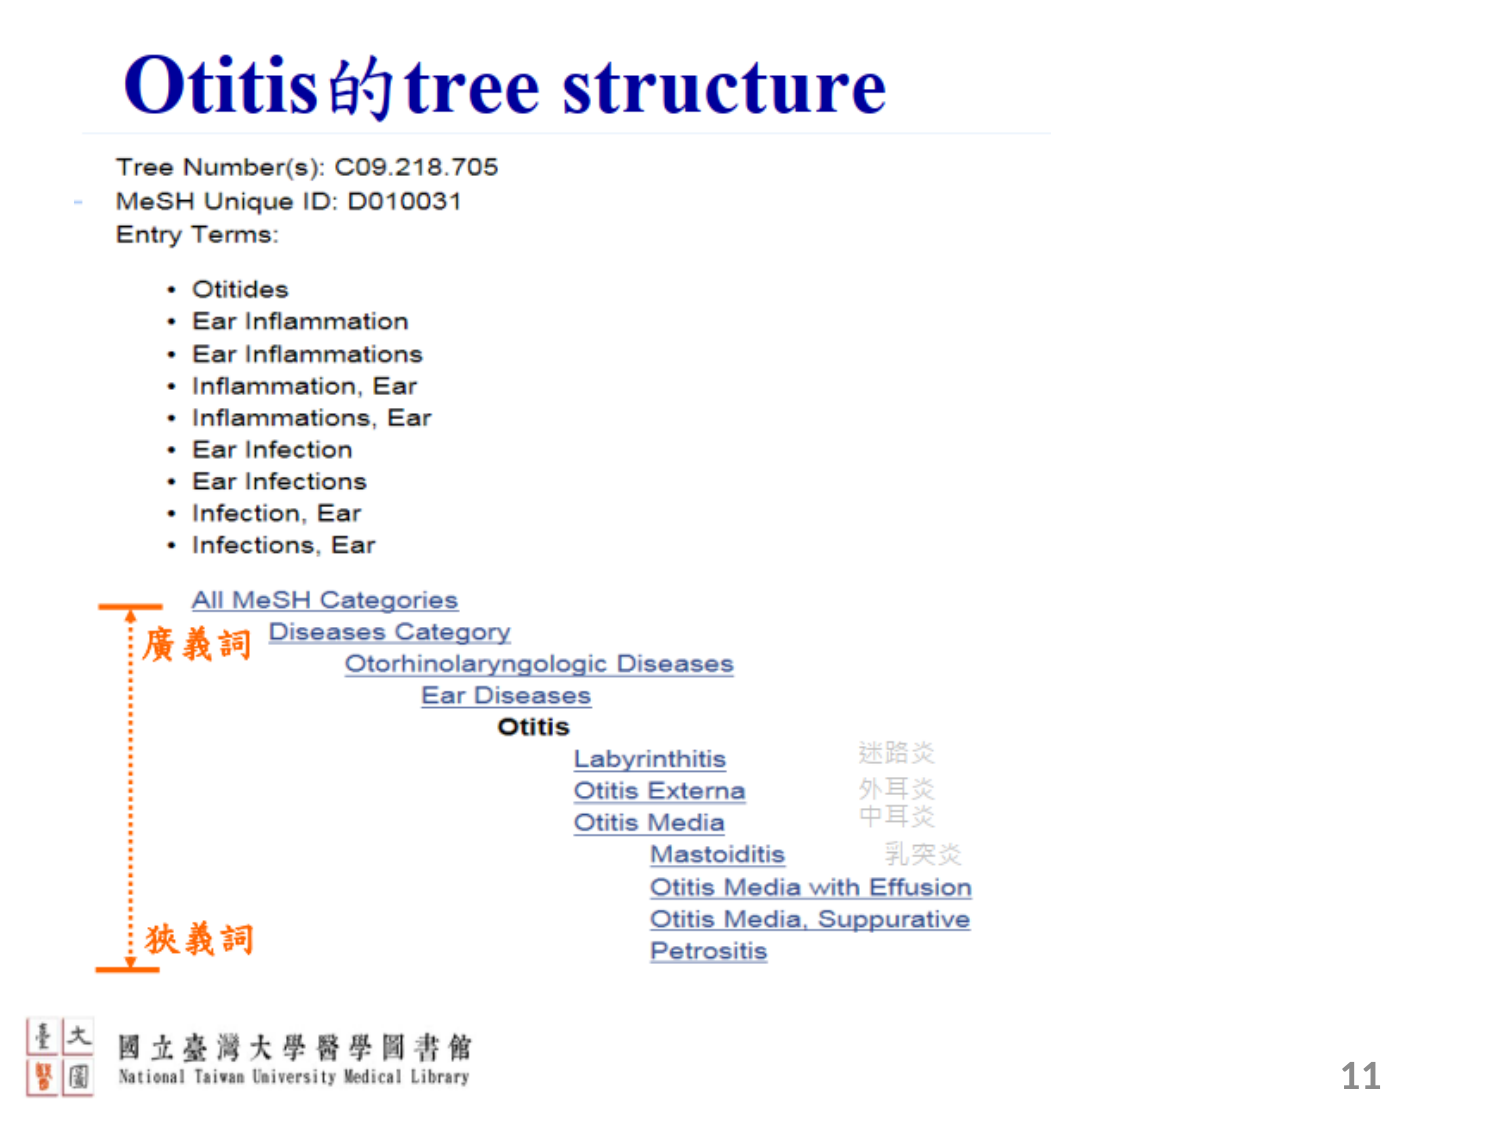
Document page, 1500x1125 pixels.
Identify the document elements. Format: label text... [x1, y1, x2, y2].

picture [0, 19, 1051, 1125]
slide_number 11 [1059, 1042, 1397, 1103]
